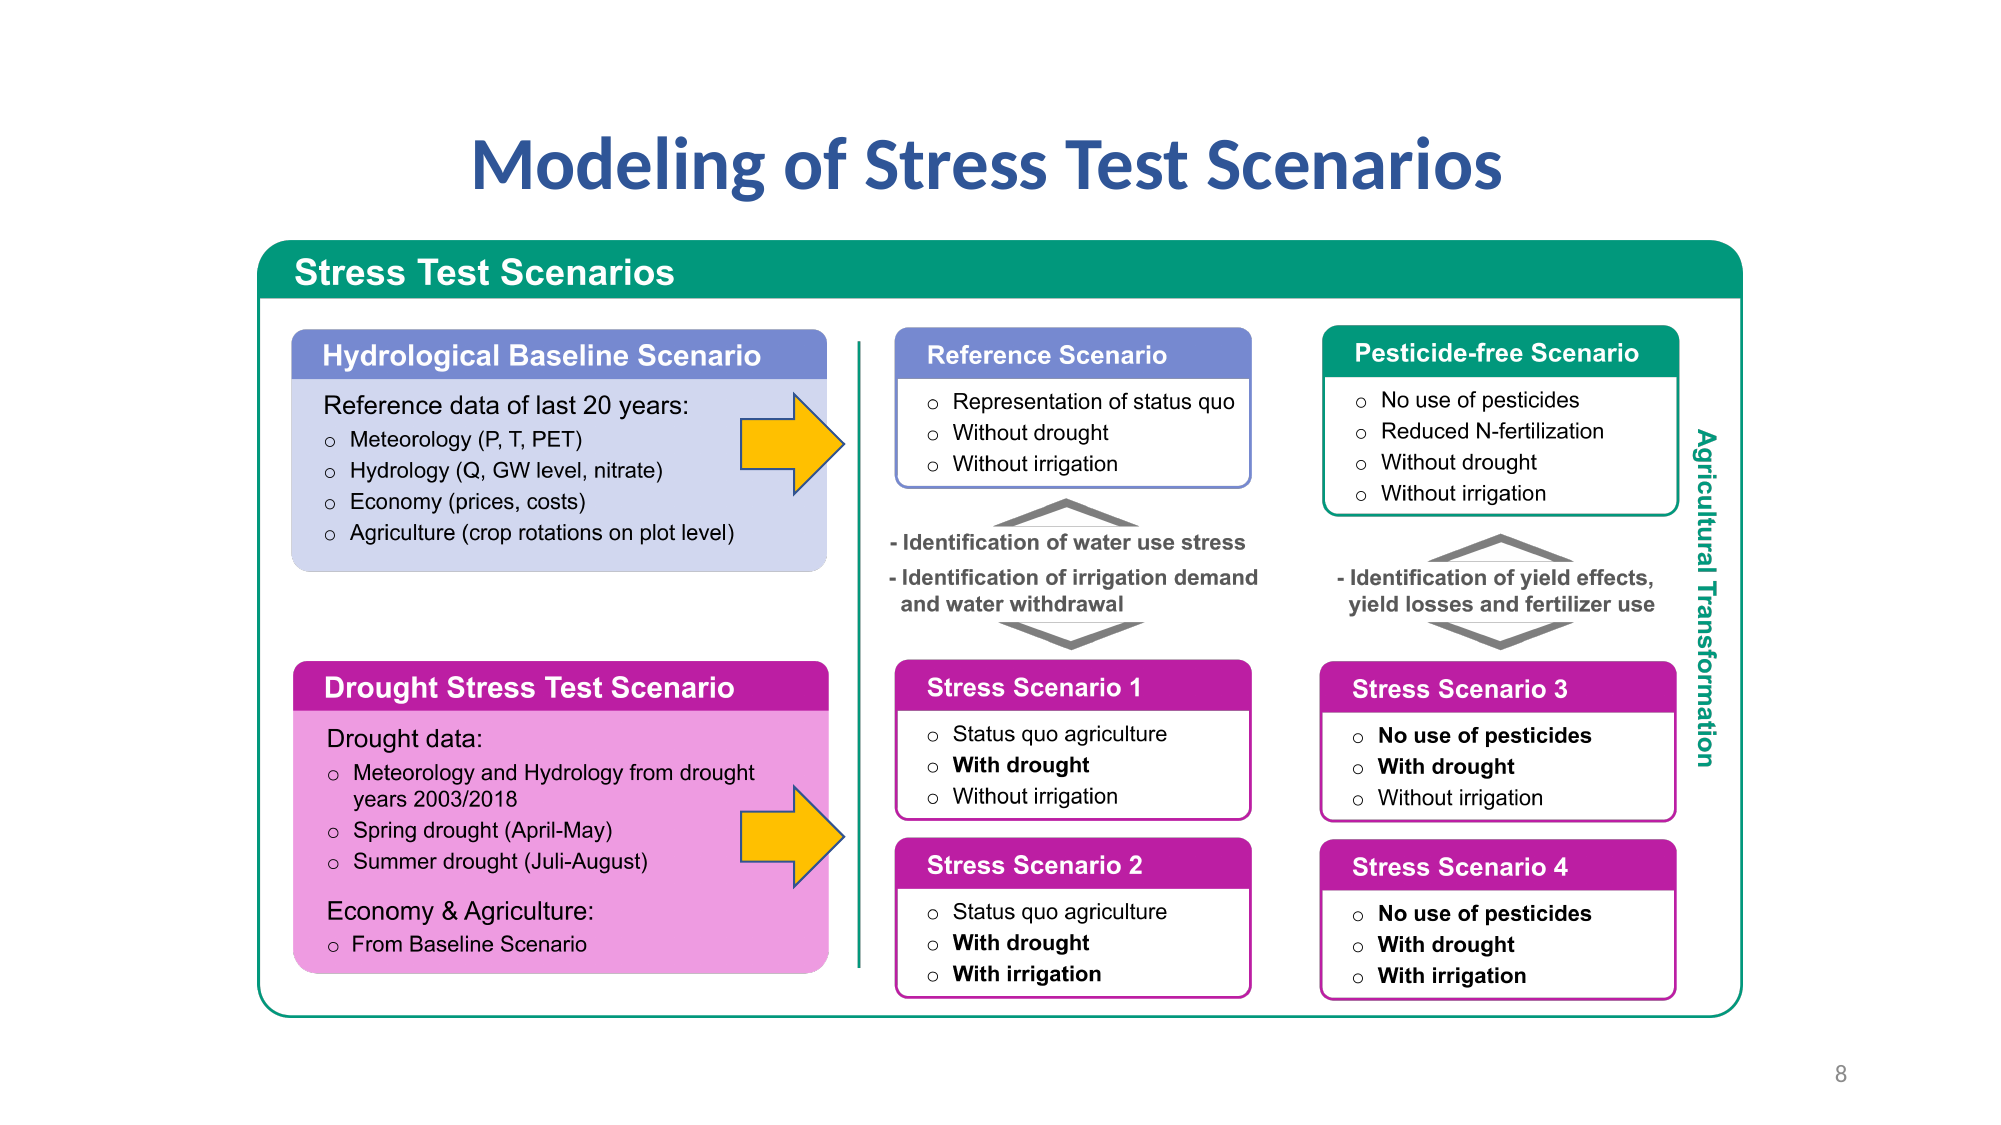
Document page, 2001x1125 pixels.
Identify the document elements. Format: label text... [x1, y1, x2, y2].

slide_number 8 [1412, 1042, 1863, 1103]
picture [257, 238, 1743, 1018]
text_box Modeling of Stress Test Scenarios [455, 107, 1520, 212]
